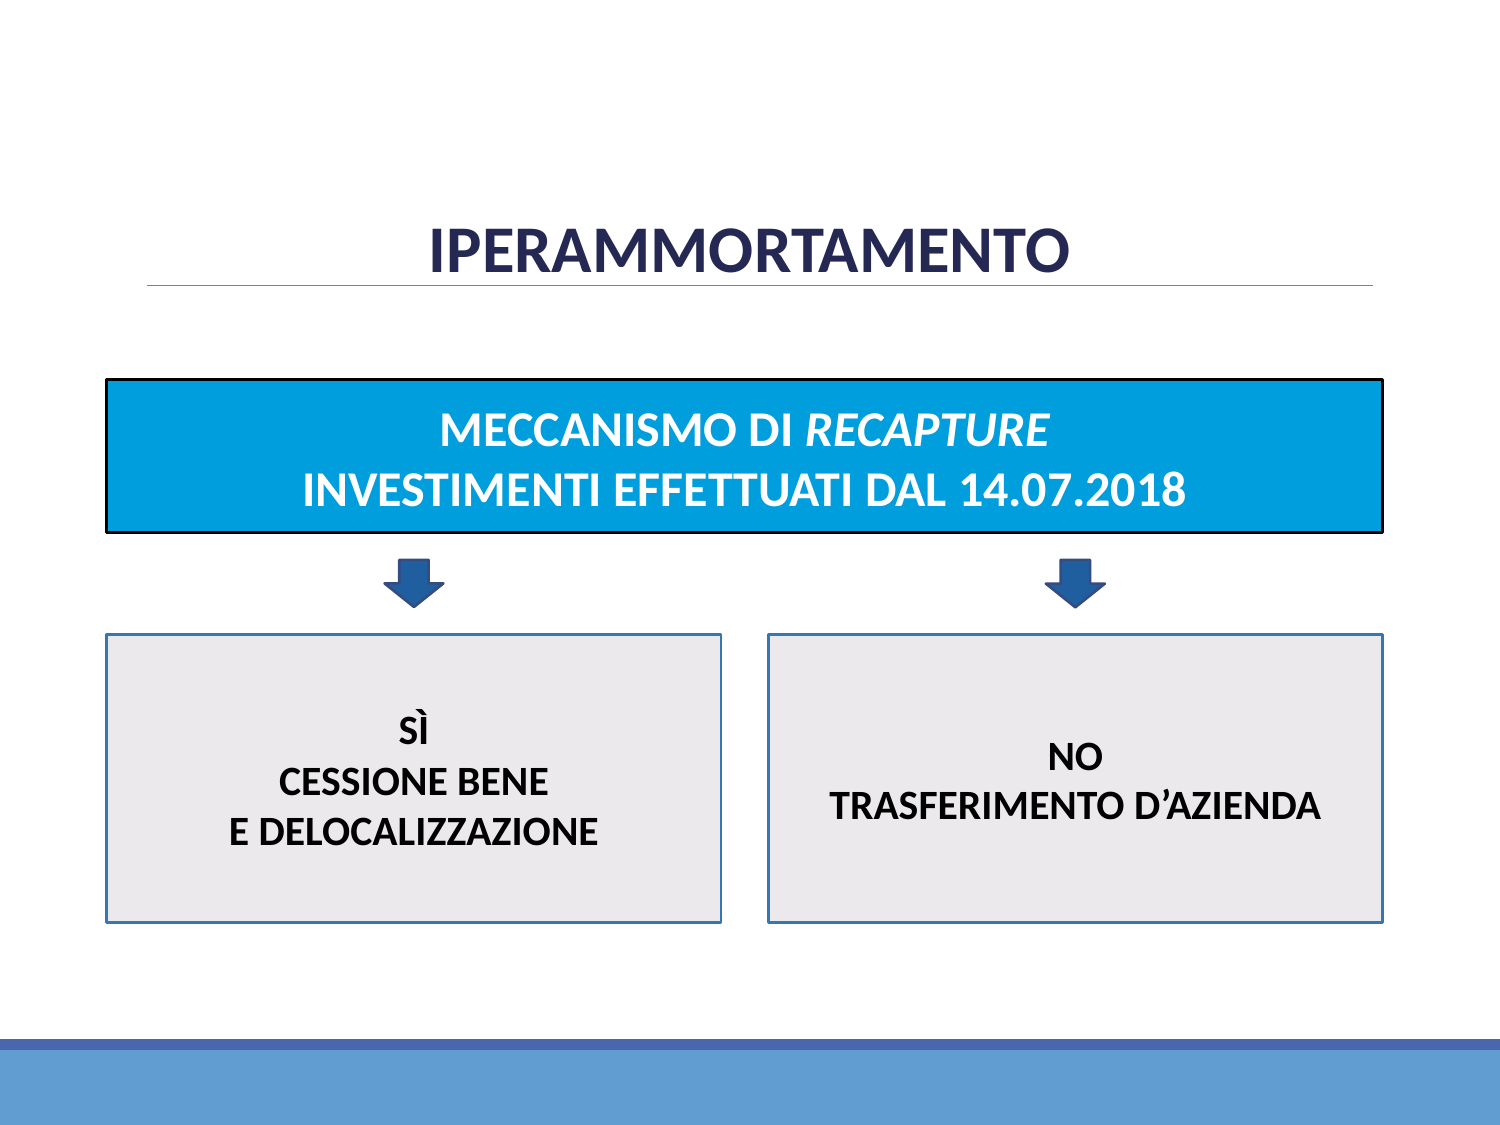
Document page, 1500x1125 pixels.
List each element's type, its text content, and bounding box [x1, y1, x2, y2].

text_box [1044, 558, 1107, 609]
text_box NO TRASFERIMENTO D’AZIENDA [767, 633, 1384, 924]
text_box SÌ CESSIONE BENE E DELOCALIZZAZIONE [105, 633, 722, 924]
text_box MECCANISMO DI RECAPTURE INVESTIMENTI EFFETTUATI DAL 14.07.2018 [105, 378, 1384, 534]
text_box IPERAMMORTAMENTO [0, 201, 1500, 291]
text_box [383, 558, 445, 608]
